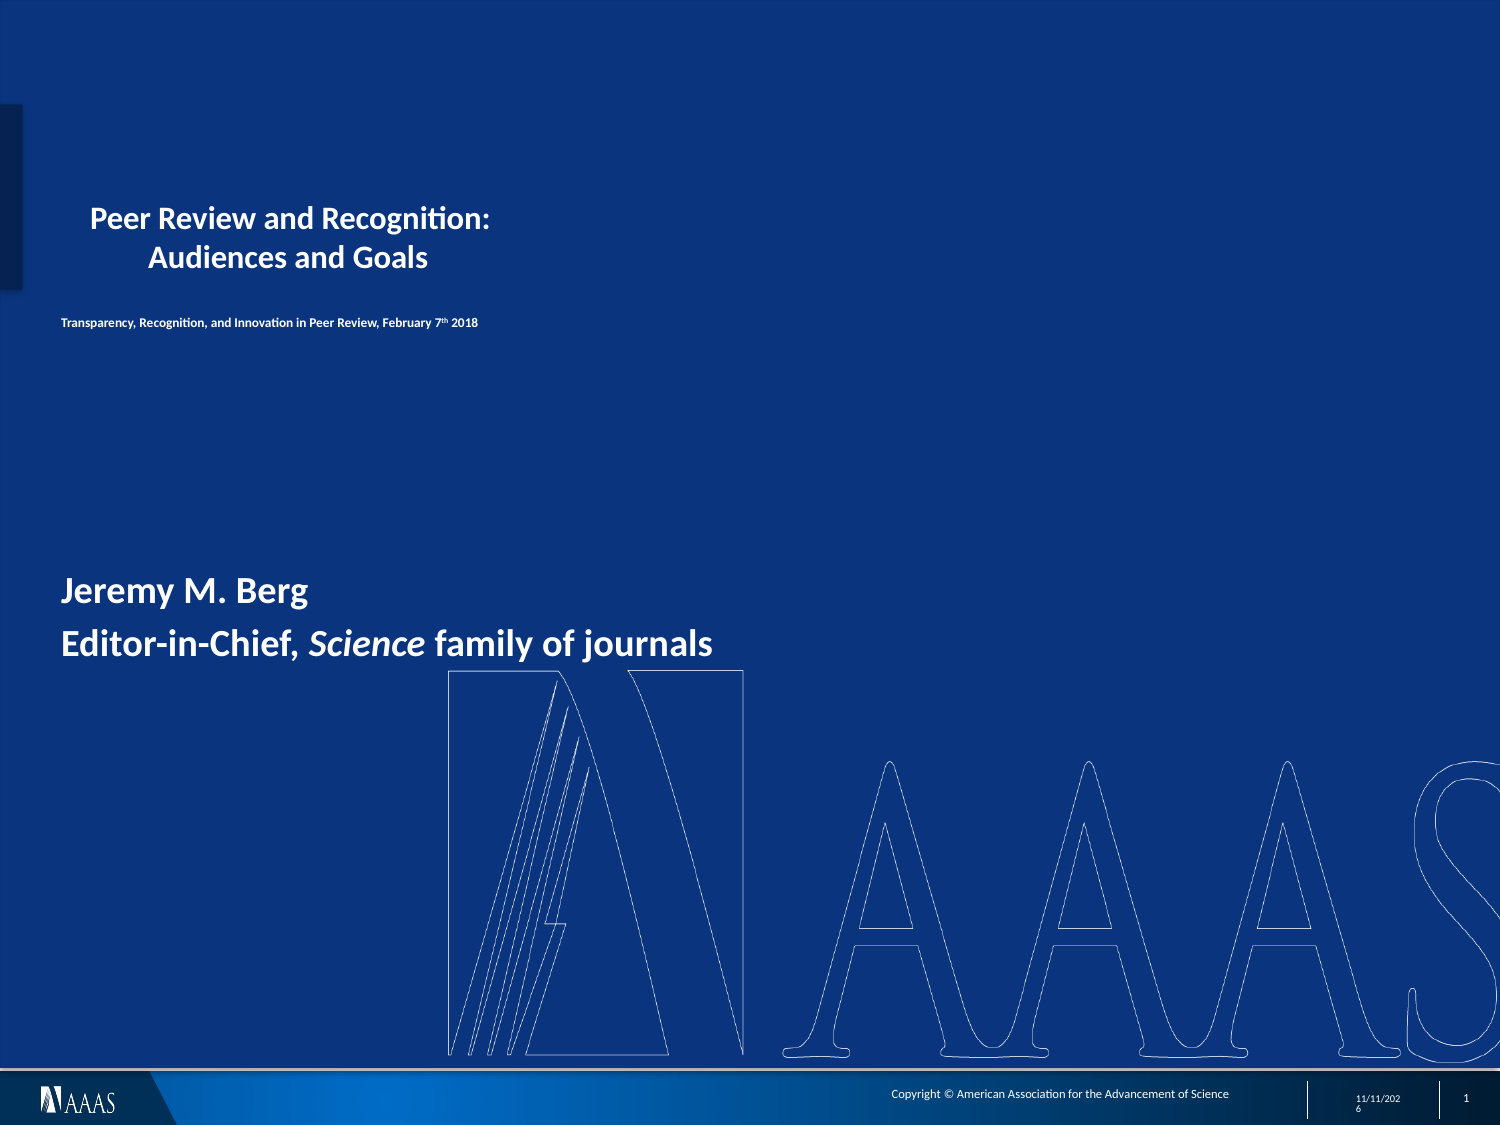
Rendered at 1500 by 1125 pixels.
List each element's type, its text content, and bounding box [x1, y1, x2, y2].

title Peer Review and Recognition: Audiences and Goals Transparency, Recognition, and Innovation in Peer Review, February 7th 2018 [46, 187, 1445, 340]
picture [0, 1071, 1500, 1125]
subtitle Jeremy M. Berg Editor-in-Chief, Science family of journals [46, 508, 984, 673]
picture [448, 670, 1500, 1063]
